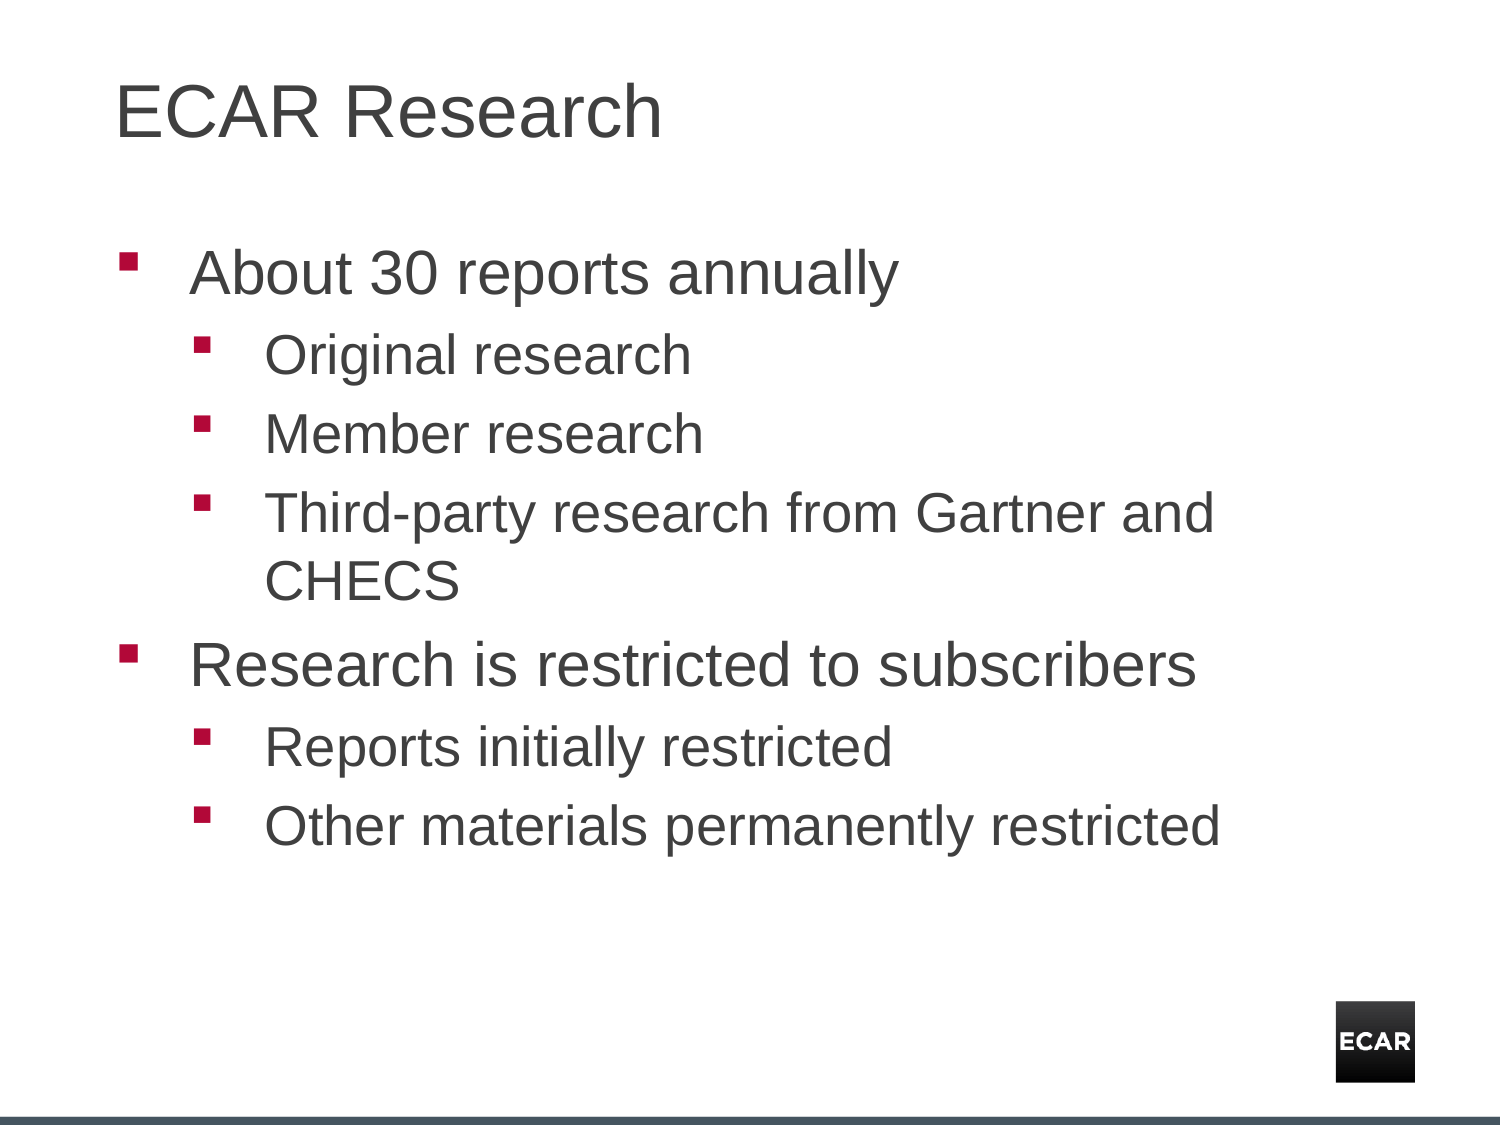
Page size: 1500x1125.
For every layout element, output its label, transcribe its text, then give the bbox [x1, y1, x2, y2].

picture [0, 0, 1500, 1125]
list About 30 reports annually Original research Member research Third-party research from Gartner and CHECS Research is restricted to subscribers Reports initially restricted Other materials permanently restricted [99, 224, 1425, 971]
title ECAR Research [99, 55, 1416, 176]
